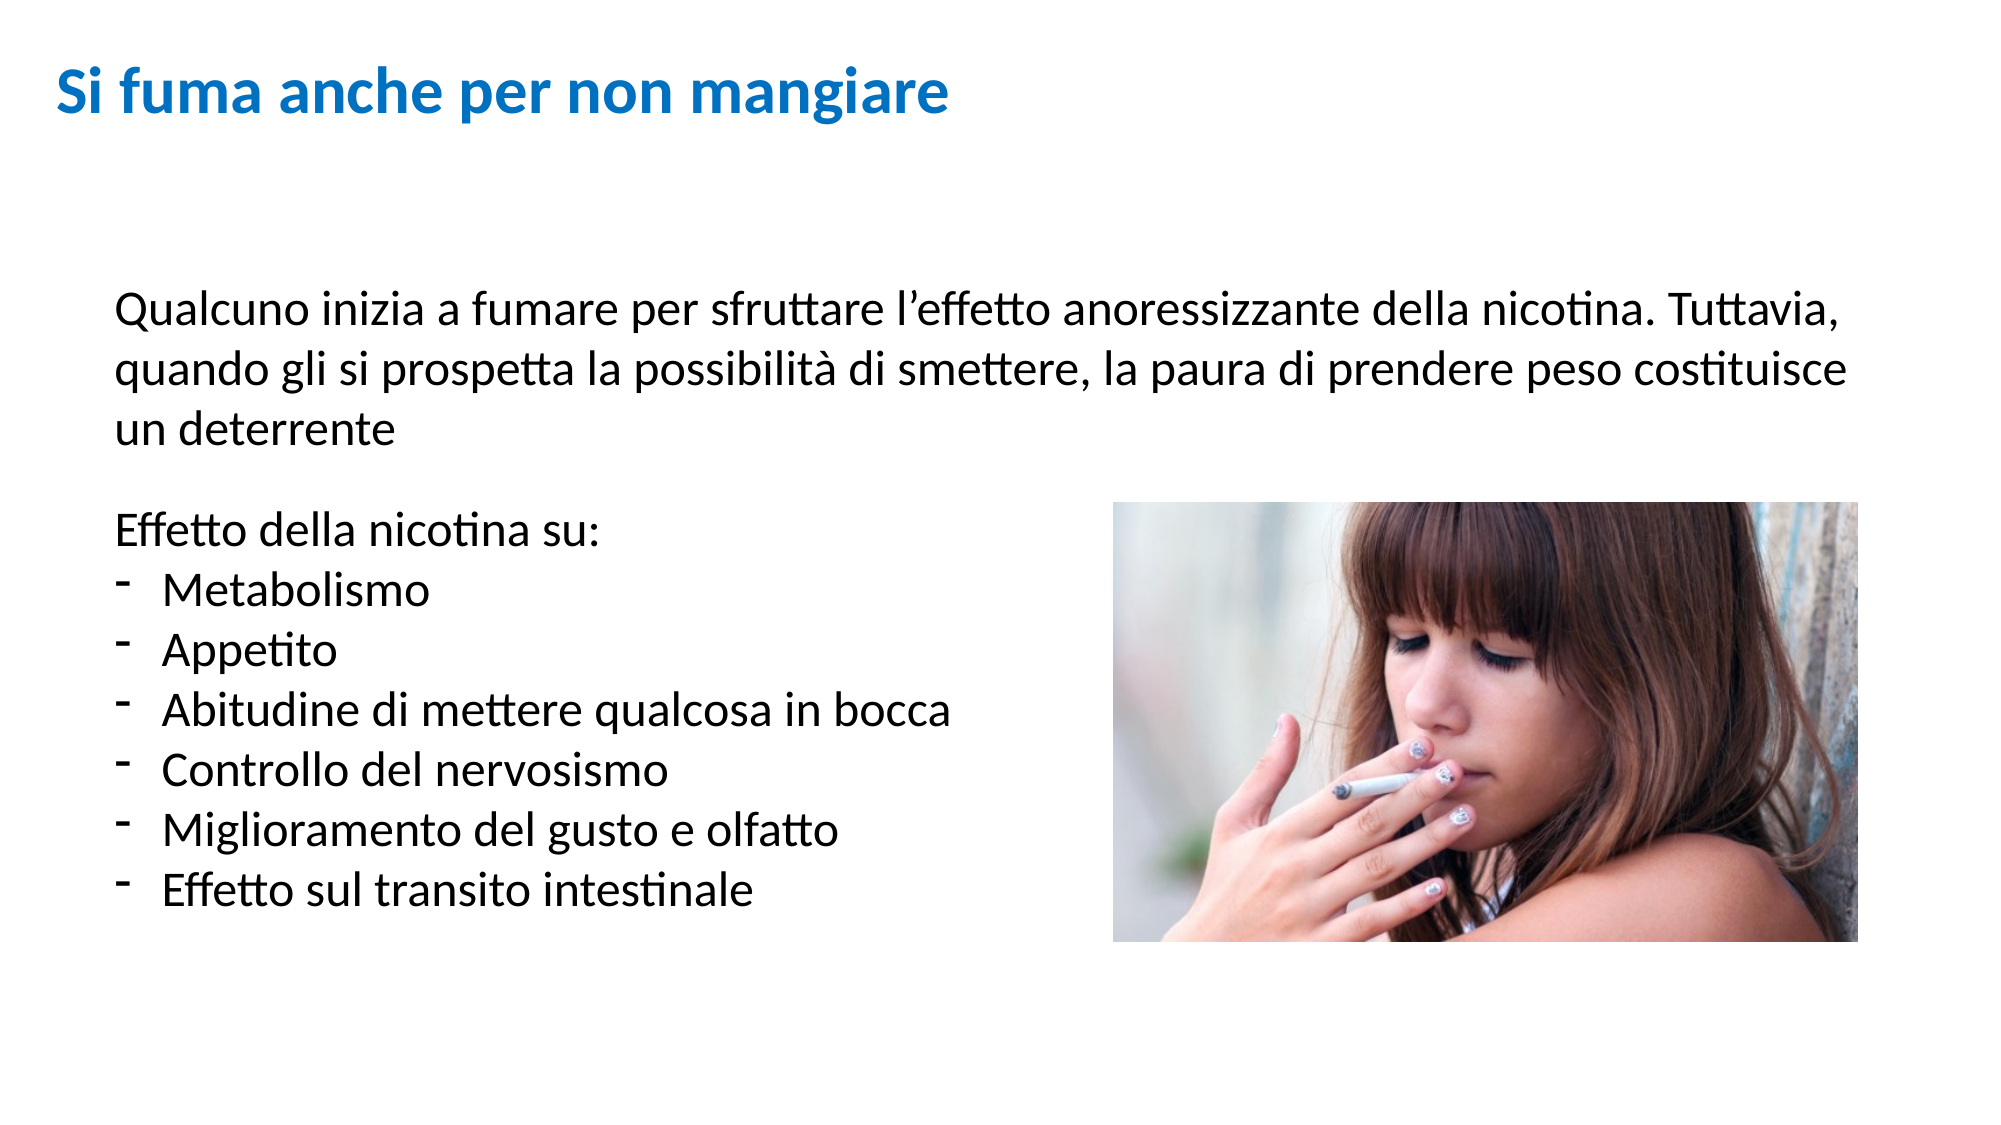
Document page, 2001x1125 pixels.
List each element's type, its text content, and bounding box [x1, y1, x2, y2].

picture [1113, 502, 1858, 942]
text_box Si fuma anche per non mangiare [41, 39, 981, 134]
text_box Effetto della nicotina su: Metabolismo Appetito Abitudine di mettere qualcosa in bocca Controllo del nervosismo Miglioramento del gusto e olfatto Effetto sul transito intestinale [99, 489, 1789, 924]
text_box Qualcuno inizia a fumare per sfruttare l’effetto anoressizzante della nicotina. Tuttavia, quando gli si prospetta la possibilità di smettere, la paura di prendere peso costituisce un deterrente [99, 268, 1901, 463]
